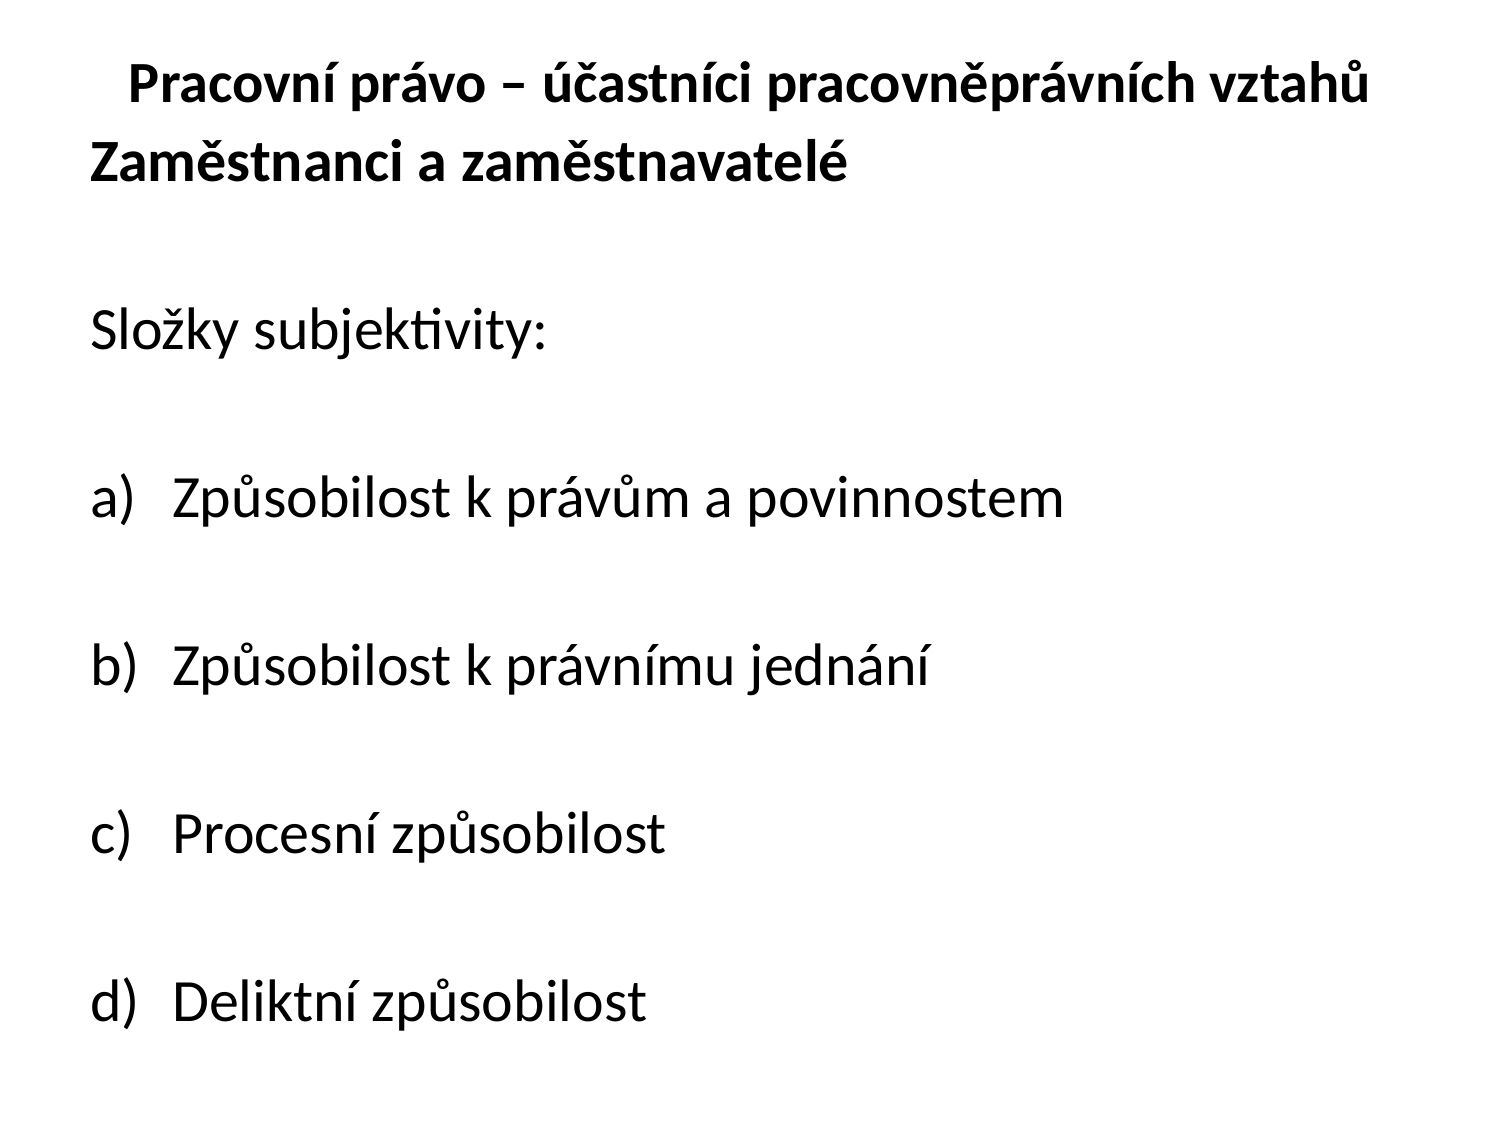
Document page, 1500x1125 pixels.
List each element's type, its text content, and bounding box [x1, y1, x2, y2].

title Pracovní právo – účastníci pracovněprávních vztahů [75, 45, 1425, 113]
list Zaměstnanci a zaměstnavatelé Složky subjektivity: Způsobilost k právům a povinnostem Způsobilost k právnímu jednání Procesní způsobilost Deliktní způsobilost [75, 113, 1425, 1047]
